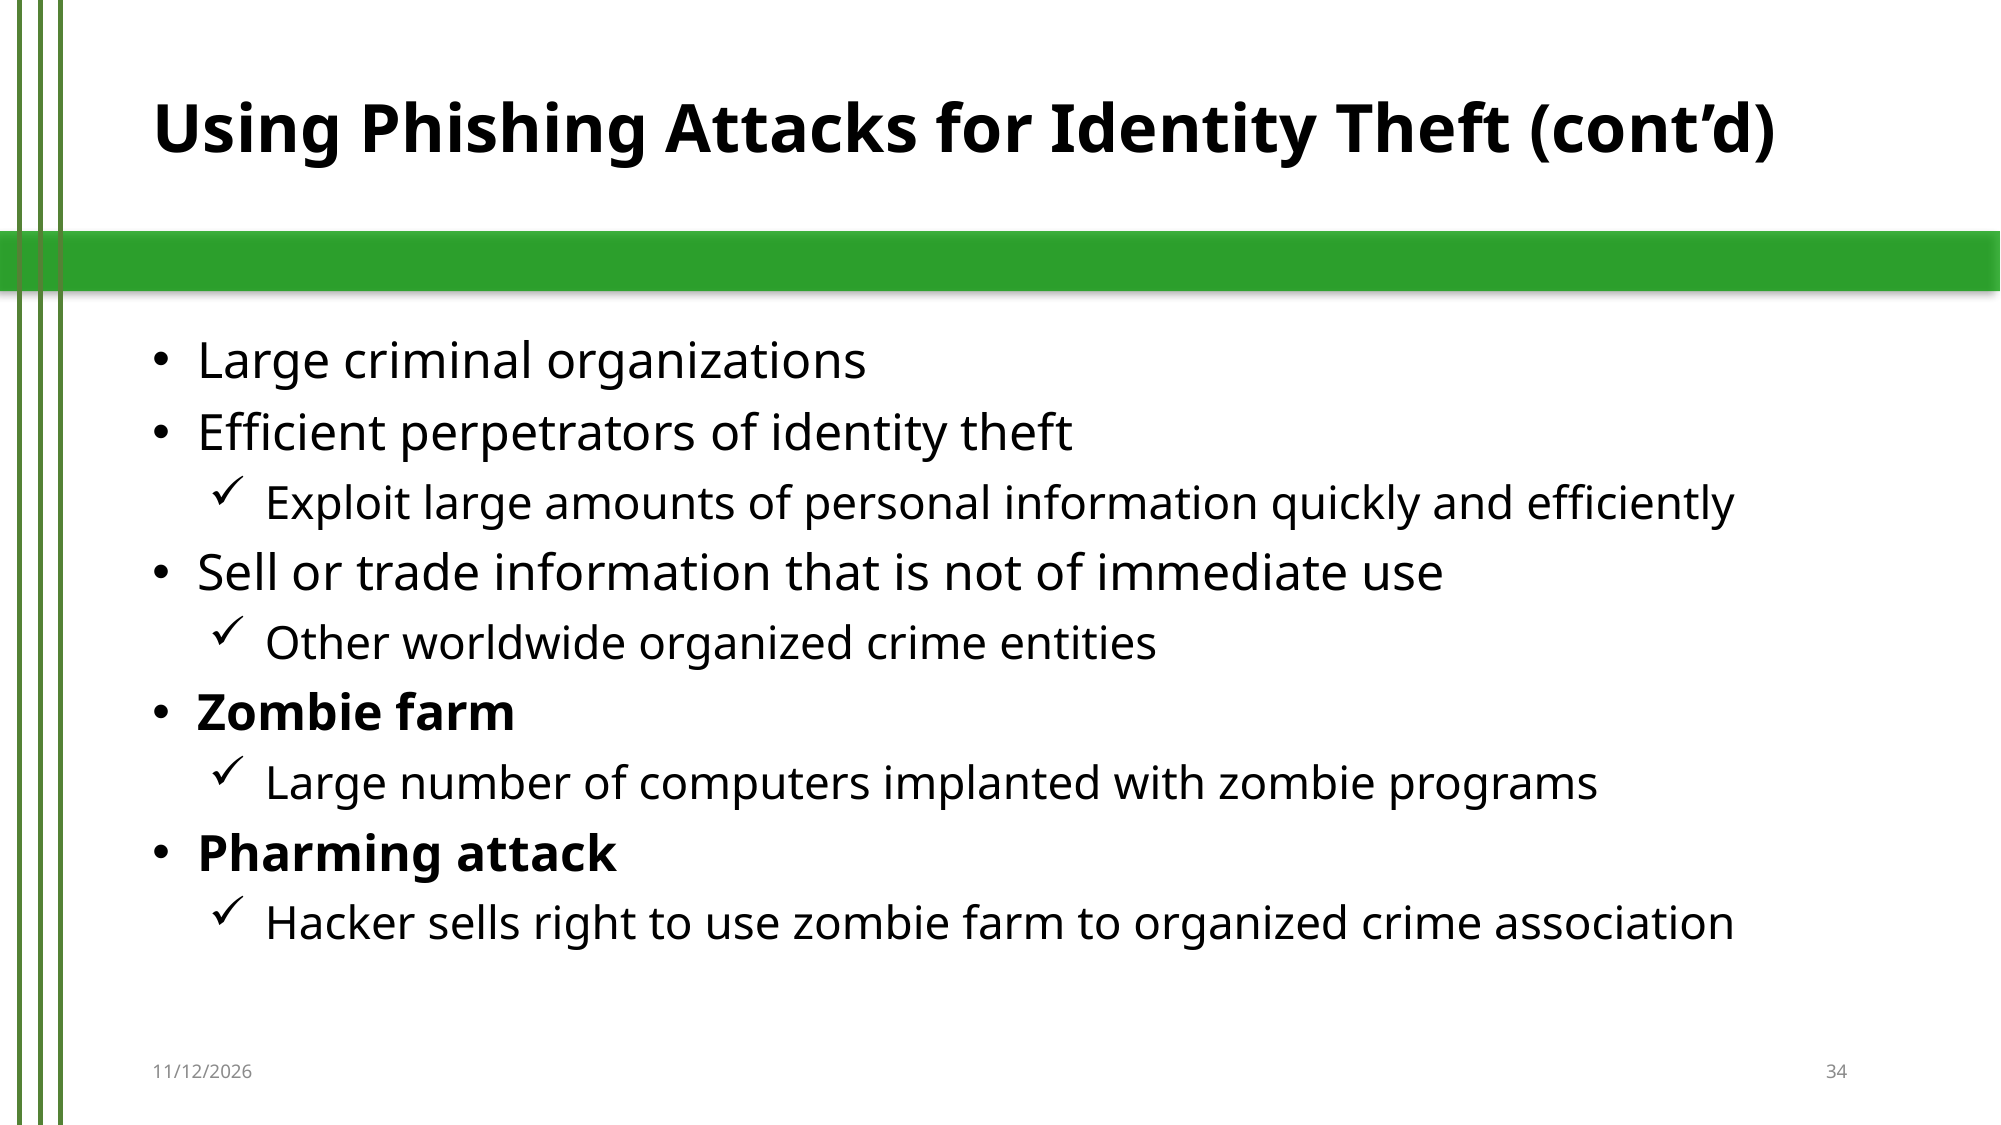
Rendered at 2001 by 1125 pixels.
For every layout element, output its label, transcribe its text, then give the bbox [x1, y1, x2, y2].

list Large criminal organizations Efficient perpetrators of identity theft Exploit large amounts of personal information quickly and efficiently Sell or trade information that is not of immediate use Other worldwide organized crime entities Zombie farm Large number of computers implanted with zombie programs Pharming attack Hacker sells right to use zombie farm to organized crime association [137, 320, 1863, 1014]
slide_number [137, 1042, 588, 1103]
title Using Phishing Attacks for Identity Theft (cont’d) [137, 59, 1842, 202]
slide_number 34 [1714, 1042, 1863, 1103]
